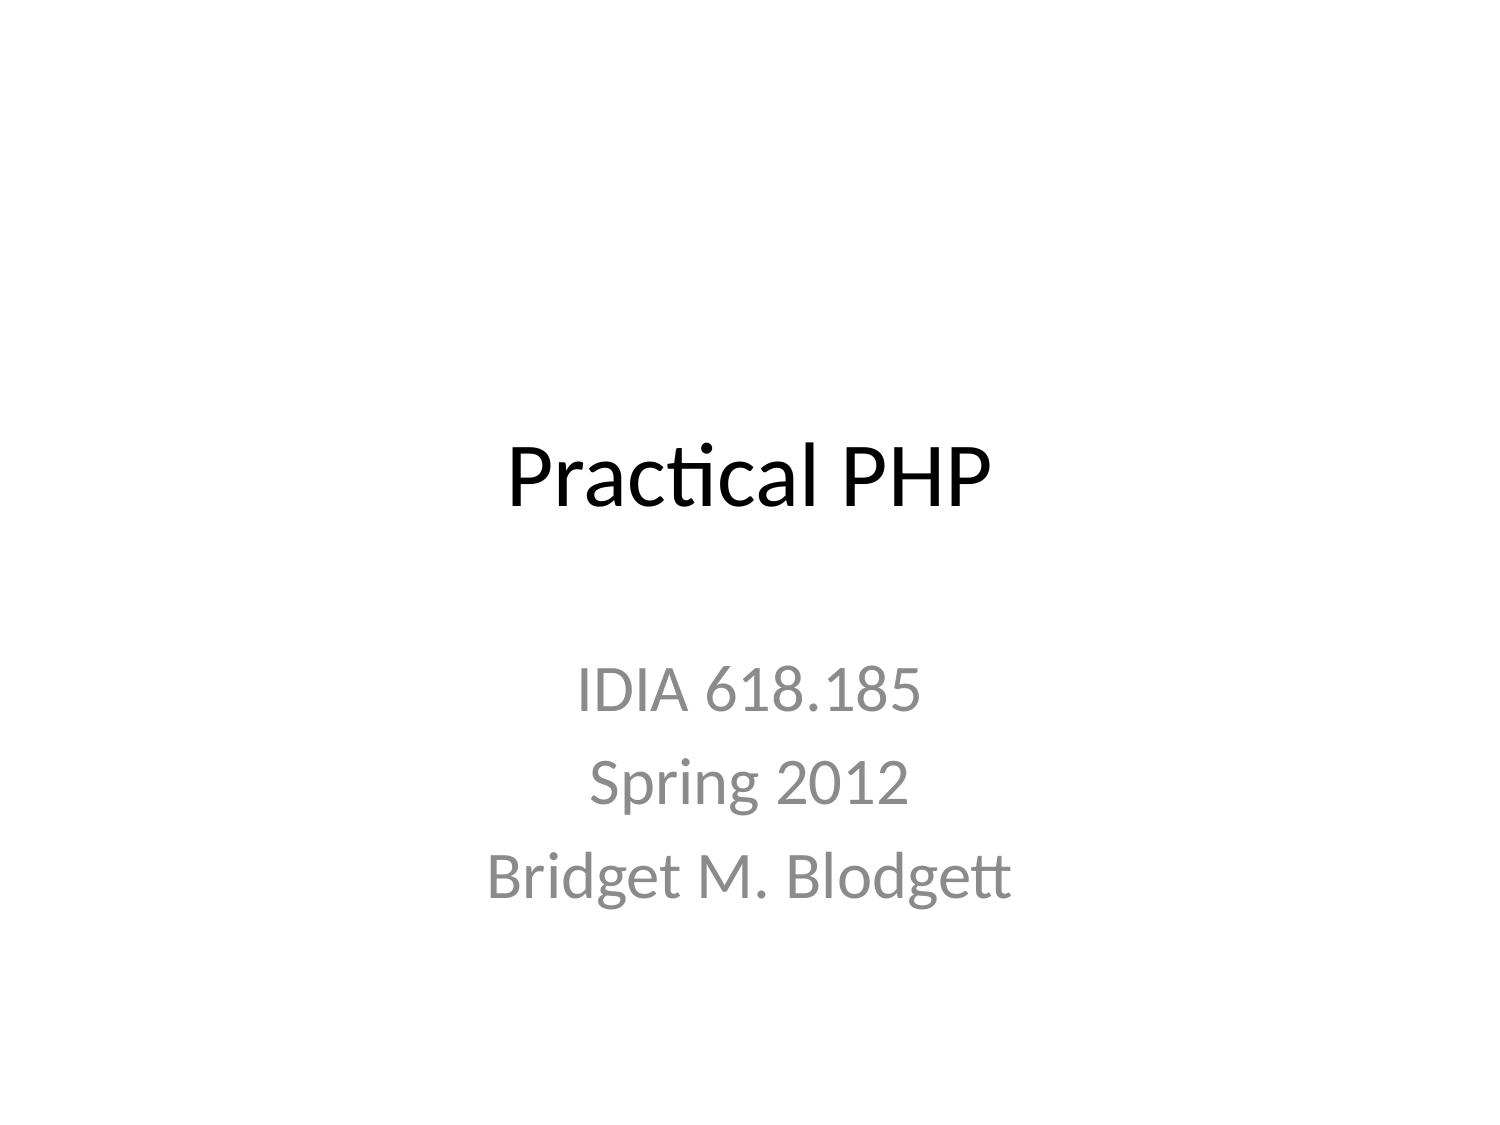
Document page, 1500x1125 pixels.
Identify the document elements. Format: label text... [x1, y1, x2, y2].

title Practical PHP [112, 349, 1388, 591]
subtitle IDIA 618.185 Spring 2012 Bridget M. Blodgett [225, 637, 1275, 925]
